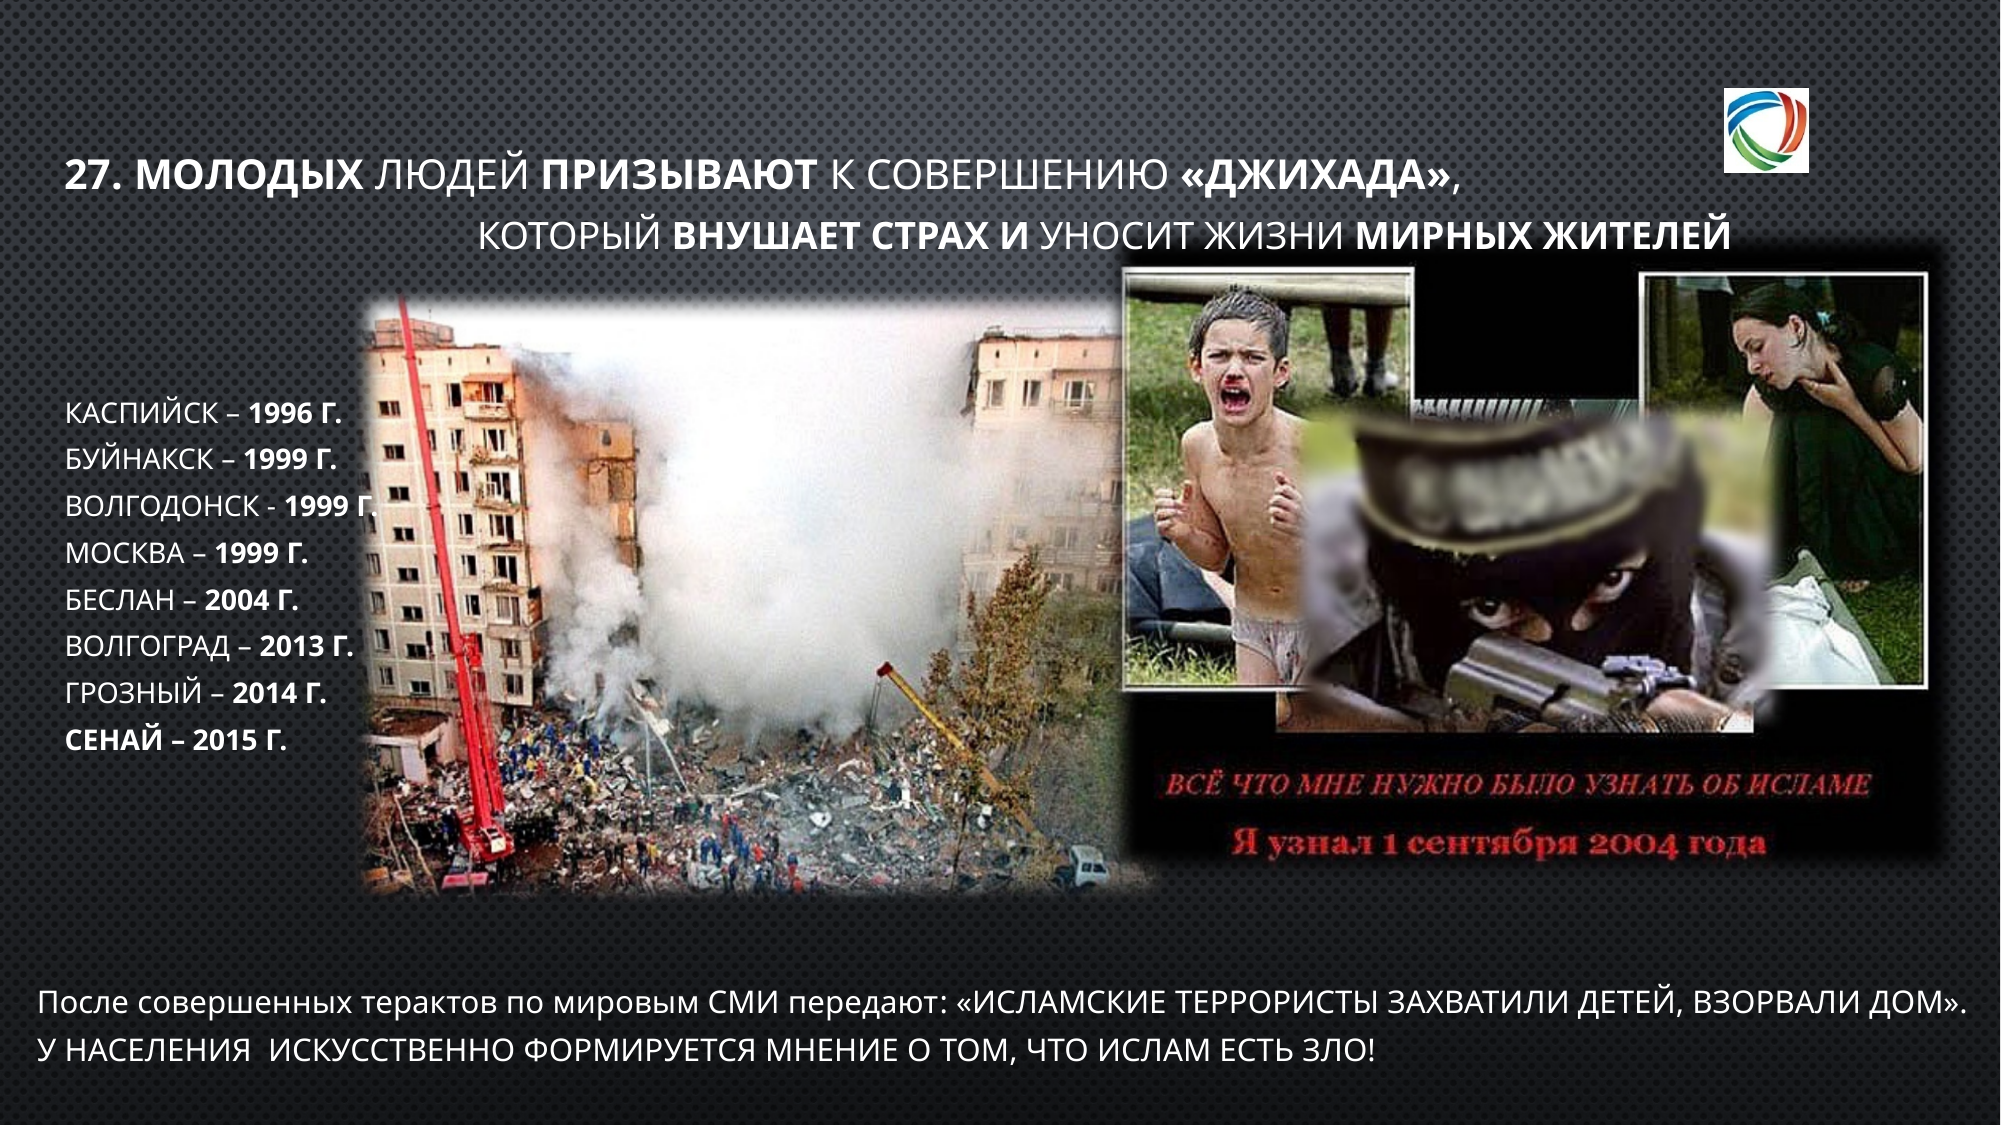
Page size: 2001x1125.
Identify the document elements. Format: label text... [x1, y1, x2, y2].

picture [351, 222, 1965, 906]
picture [1724, 87, 1809, 173]
list 27. Молодых людей призывают к совершению «джихада», который внушает страх и уносит жизни мирных жителей Каспийск – 1996 г. Буйнакск – 1999 г. Волгодонск - 1999 г. Москва – 1999 г. Беслан – 2004 г. Волгоград – 2013 г. Грозный – 2014 г. Сенай – 2015 г. [49, 68, 1913, 775]
title После совершенных терактов по мировым СМИ передают: «Исламские террористы захватили детей, взорвали дом». У населения искусственно формируется мнение о том, что Ислам есть зло! [21, 960, 2000, 1093]
